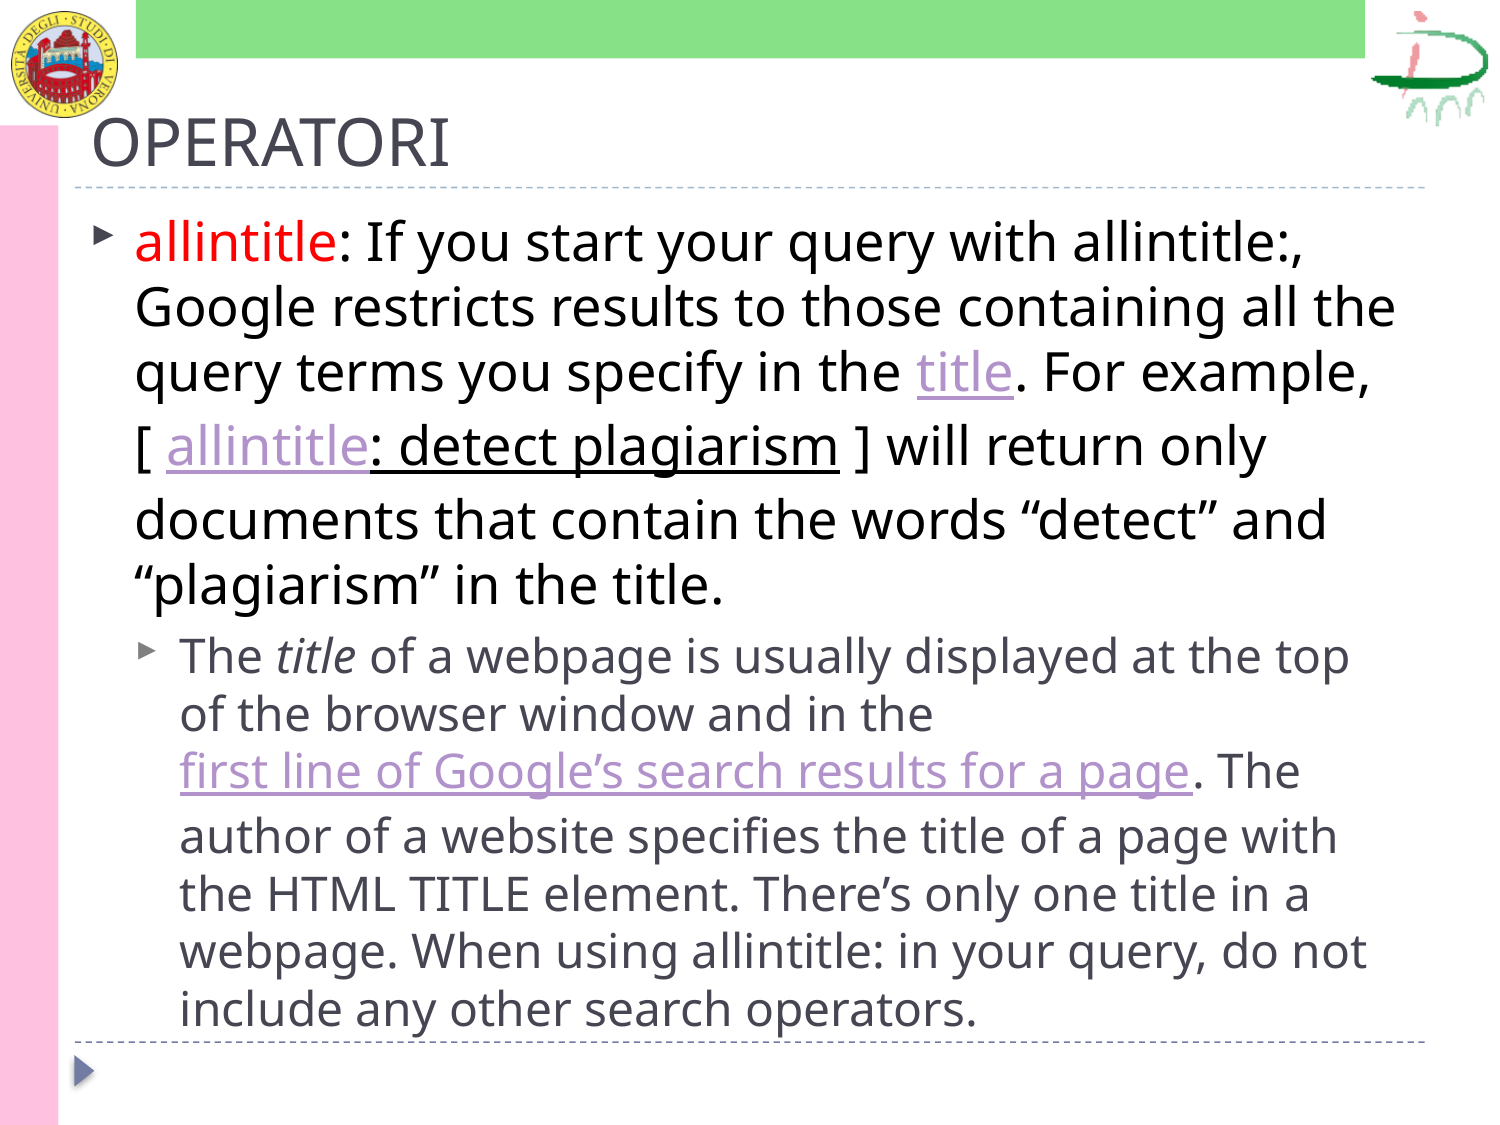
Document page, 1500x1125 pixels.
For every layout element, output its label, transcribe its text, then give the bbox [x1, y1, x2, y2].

picture [11, 11, 118, 118]
picture [1371, 11, 1489, 129]
list allintitle: If you start your query with allintitle:, Google restricts results to those containing all the query terms you specify in the title. For example, [ allintitle: detect plagiarism ] will return only documents that contain the words “detect” and “plagiarism” in the title. The title of a webpage is usually displayed at the top of the browser window and in the first line of Google’s search results for a page. The author of a website specifies the title of a page with the HTML TITLE element. There’s only one title in a webpage. When using allintitle: in your query, do not include any other search operators. [74, 199, 1426, 1011]
title OPERATORI [74, 81, 1426, 188]
